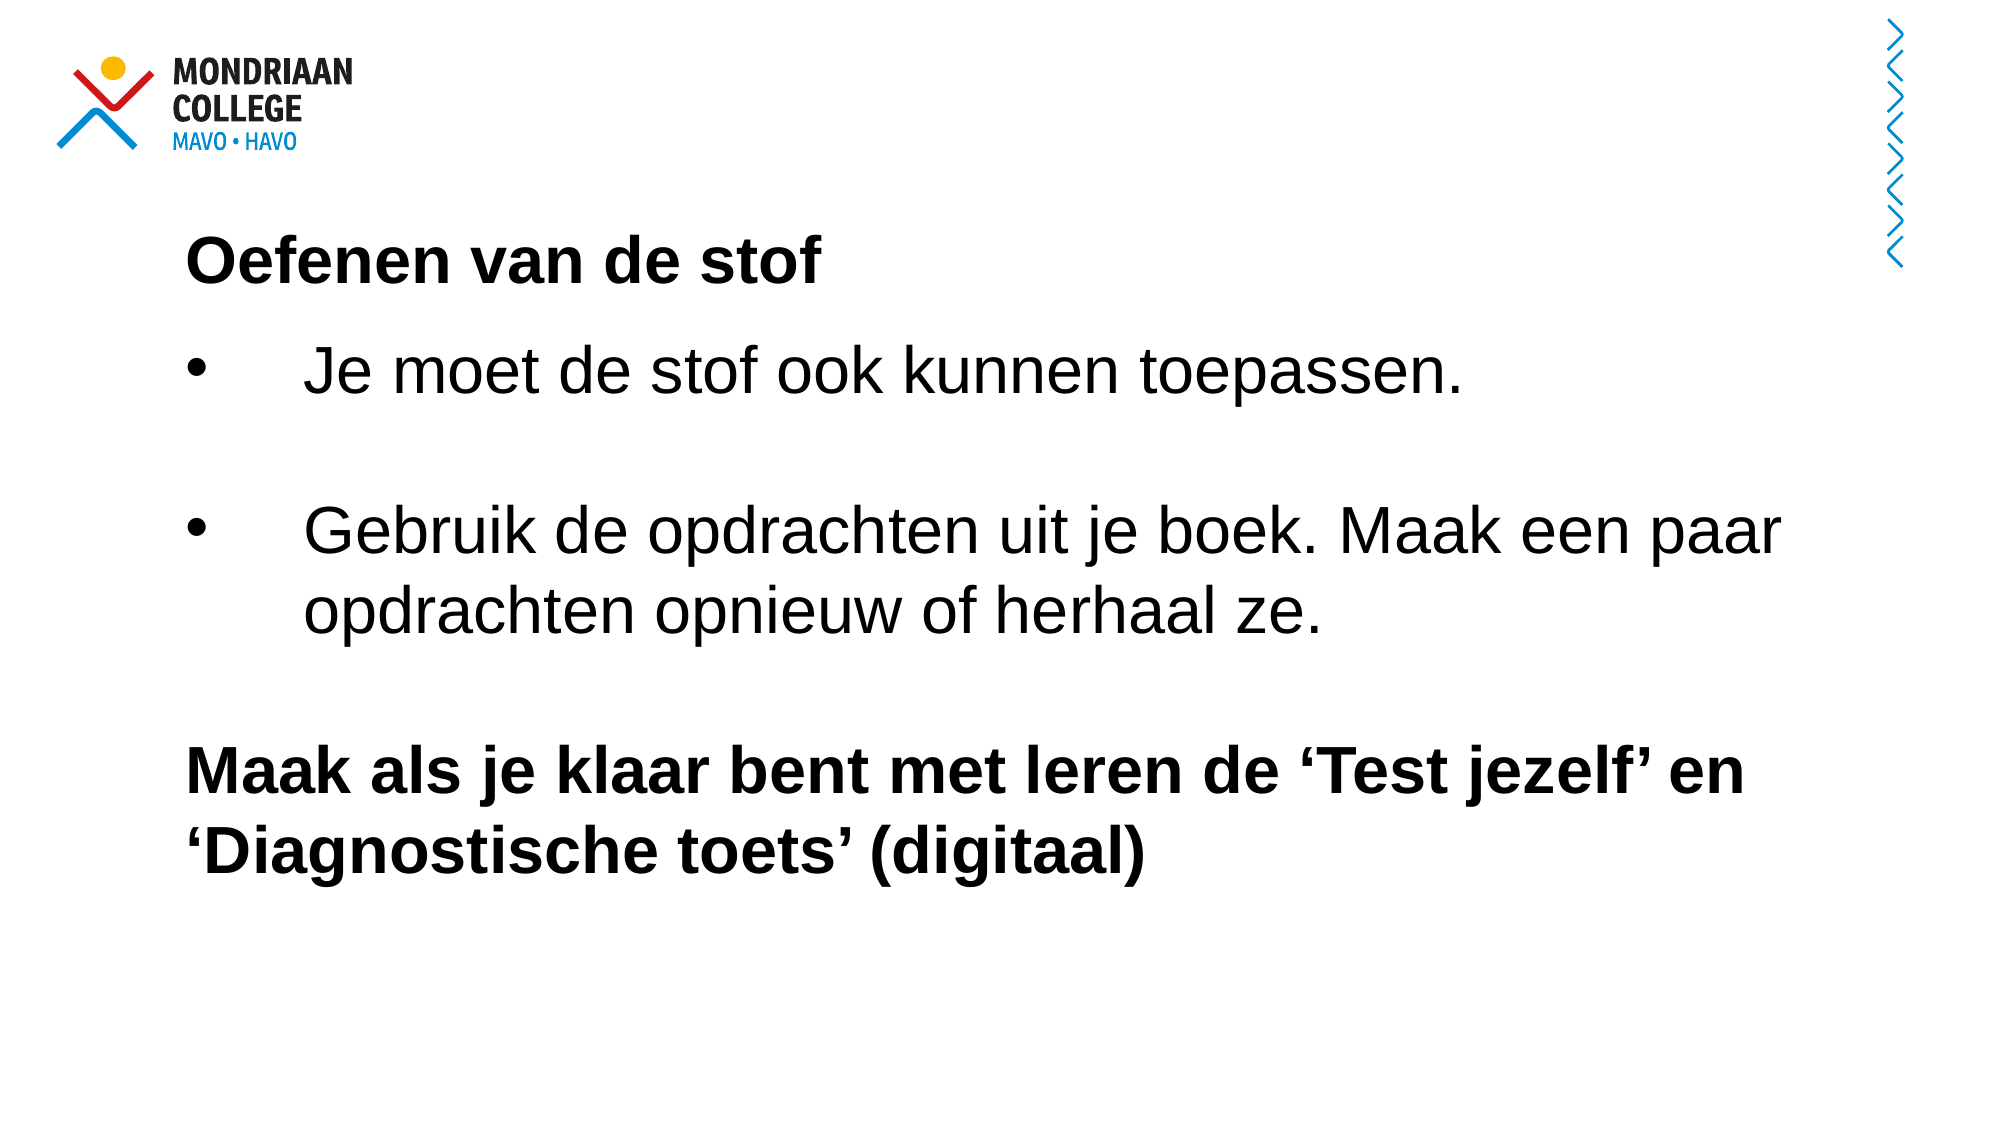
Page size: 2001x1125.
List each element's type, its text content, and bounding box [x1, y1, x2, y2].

list Oefenen van de stof Je moet de stof ook kunnen toepassen. Gebruik de opdrachten uit je boek. Maak een paar opdrachten opnieuw of herhaal ze. Maak als je klaar bent met leren de ‘Test jezelf’ en ‘Diagnostische toets’ (digitaal) [170, 208, 1821, 1010]
